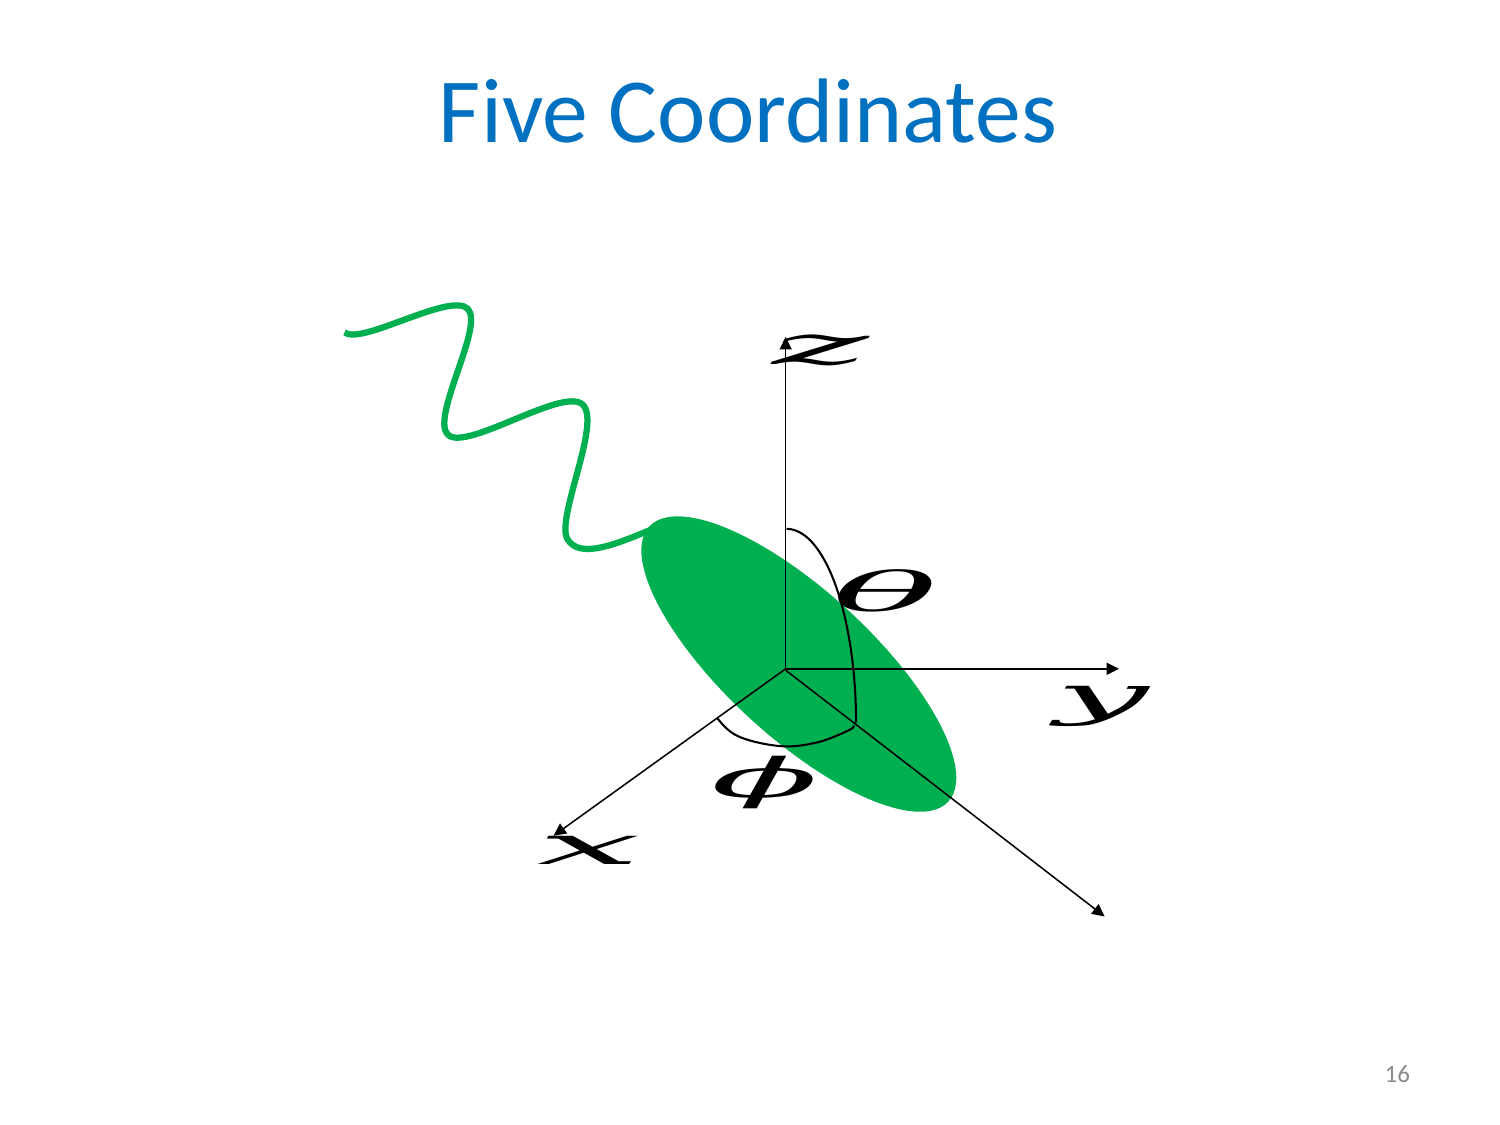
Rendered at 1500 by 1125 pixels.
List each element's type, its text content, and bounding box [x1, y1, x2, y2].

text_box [331, 316, 1166, 917]
title Five Coordinates [23, 12, 1474, 200]
slide_number 16 [1074, 1042, 1425, 1103]
